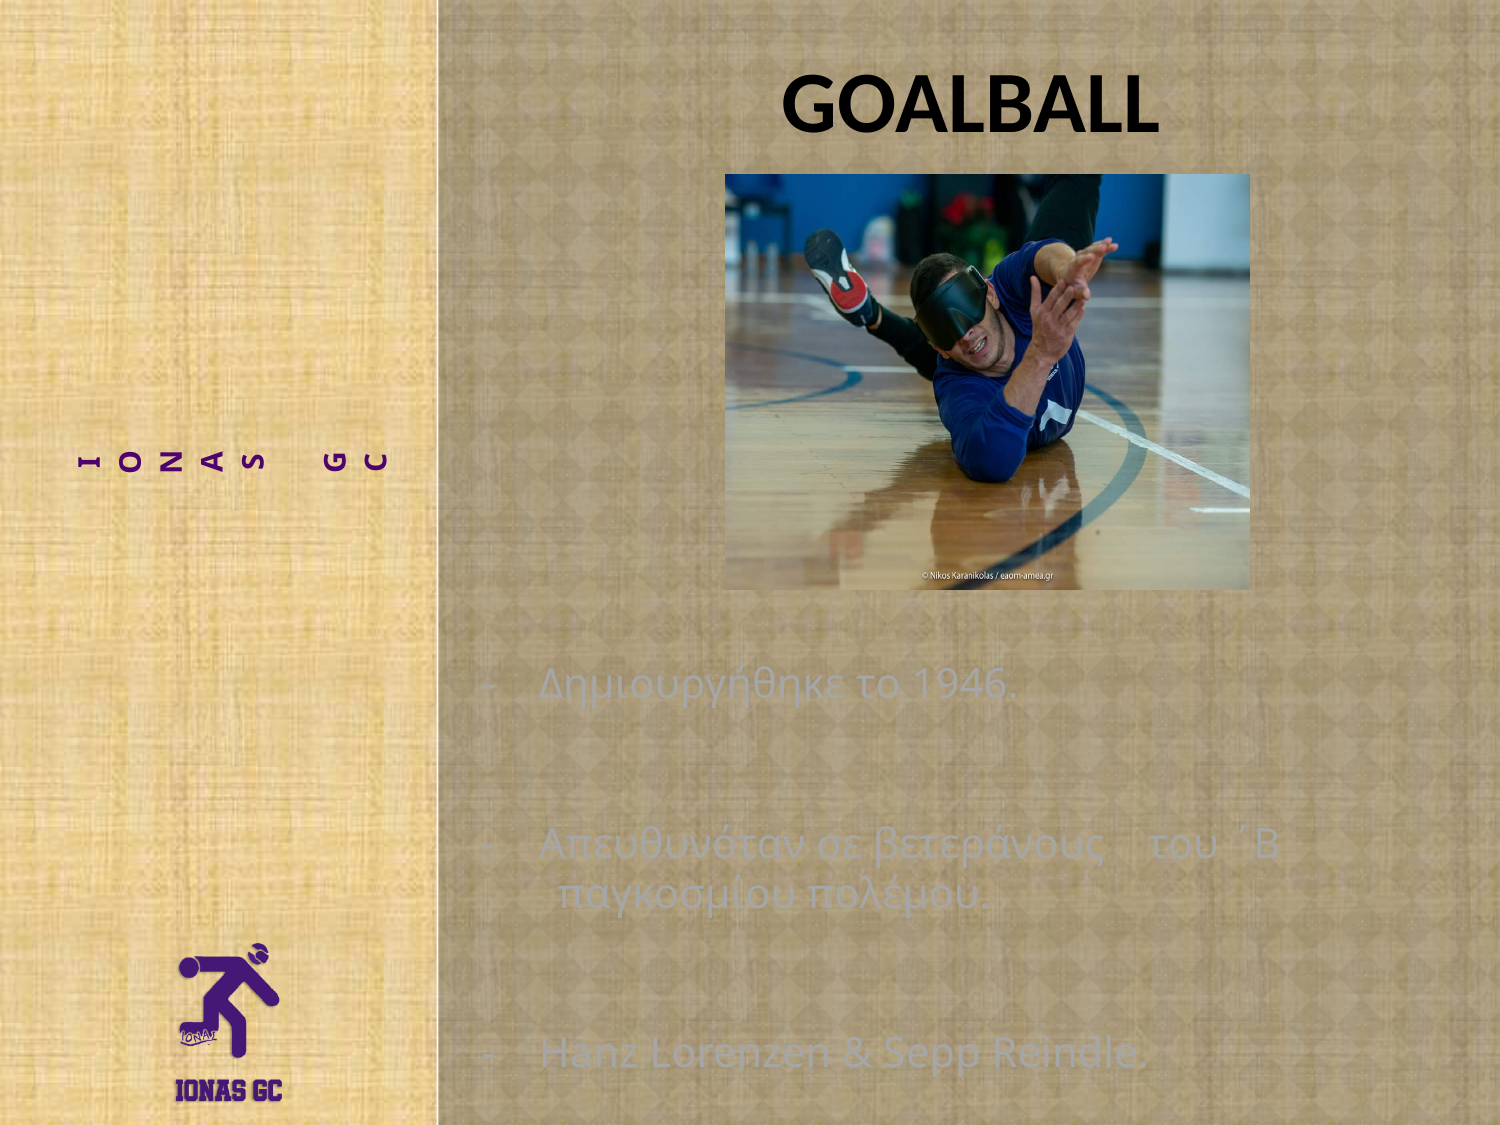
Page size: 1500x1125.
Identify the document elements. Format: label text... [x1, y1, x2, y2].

picture [439, 0, 1500, 1125]
text_box - Δημιουργήθηκε το 1946. - Απευθυνόταν σε βετεράνους του ΄Β παγκοσμίου πολέμου. - Hanz Lorenzen & Sepp Reindle. [450, 649, 1450, 1083]
subtitle I O N A S G C [62, 0, 407, 925]
title GOALBALL [552, 37, 1390, 150]
picture [0, 0, 436, 1125]
